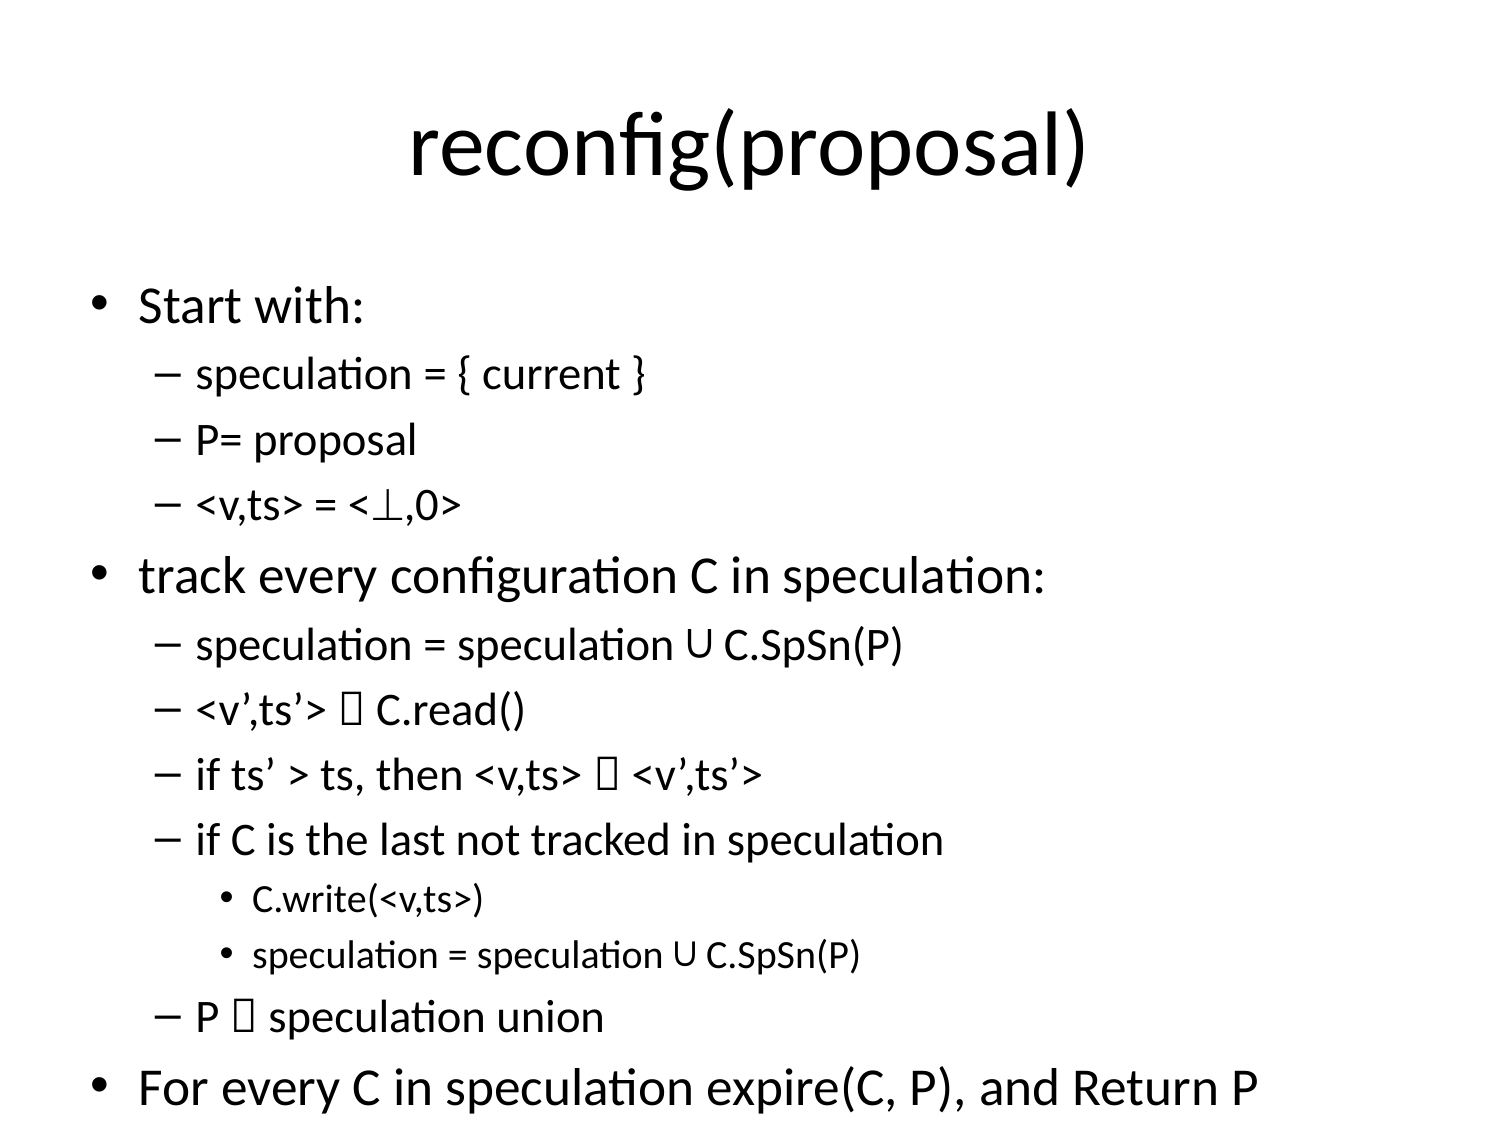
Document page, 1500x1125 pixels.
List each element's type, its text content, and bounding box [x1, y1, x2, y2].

title reconfig(proposal) [75, 45, 1425, 233]
list Start with: speculation = { current } P= proposal <v,ts> = <,0> track every configuration C in speculation: speculation = speculation ∪ C.SpSn(P) <v’,ts’>  C.read() if ts’ > ts, then <v,ts>  <v’,ts’> if C is the last not tracked in speculation C.write(<v,ts>) speculation = speculation ∪ C.SpSn(P) P  speculation union For every C in speculation expire(C, P), and Return P [75, 262, 1500, 1125]
